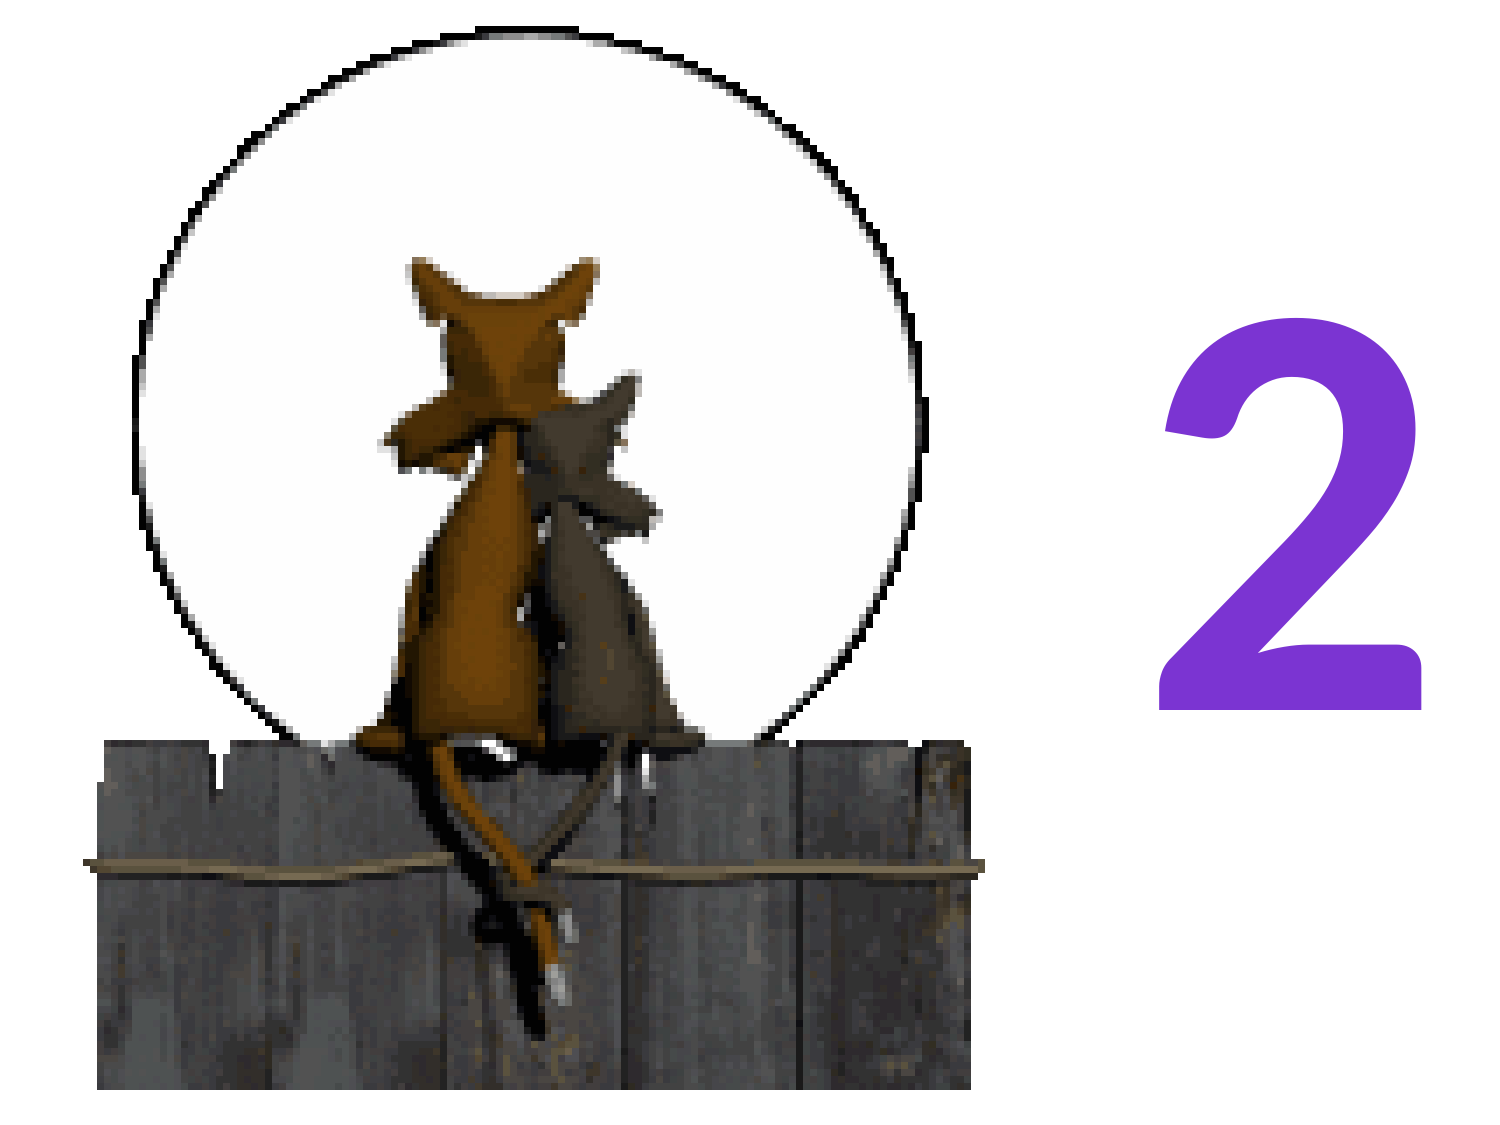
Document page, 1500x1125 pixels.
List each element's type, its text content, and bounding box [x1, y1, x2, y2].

picture [0, 0, 1091, 1091]
text_box 2 [1125, 105, 1465, 838]
